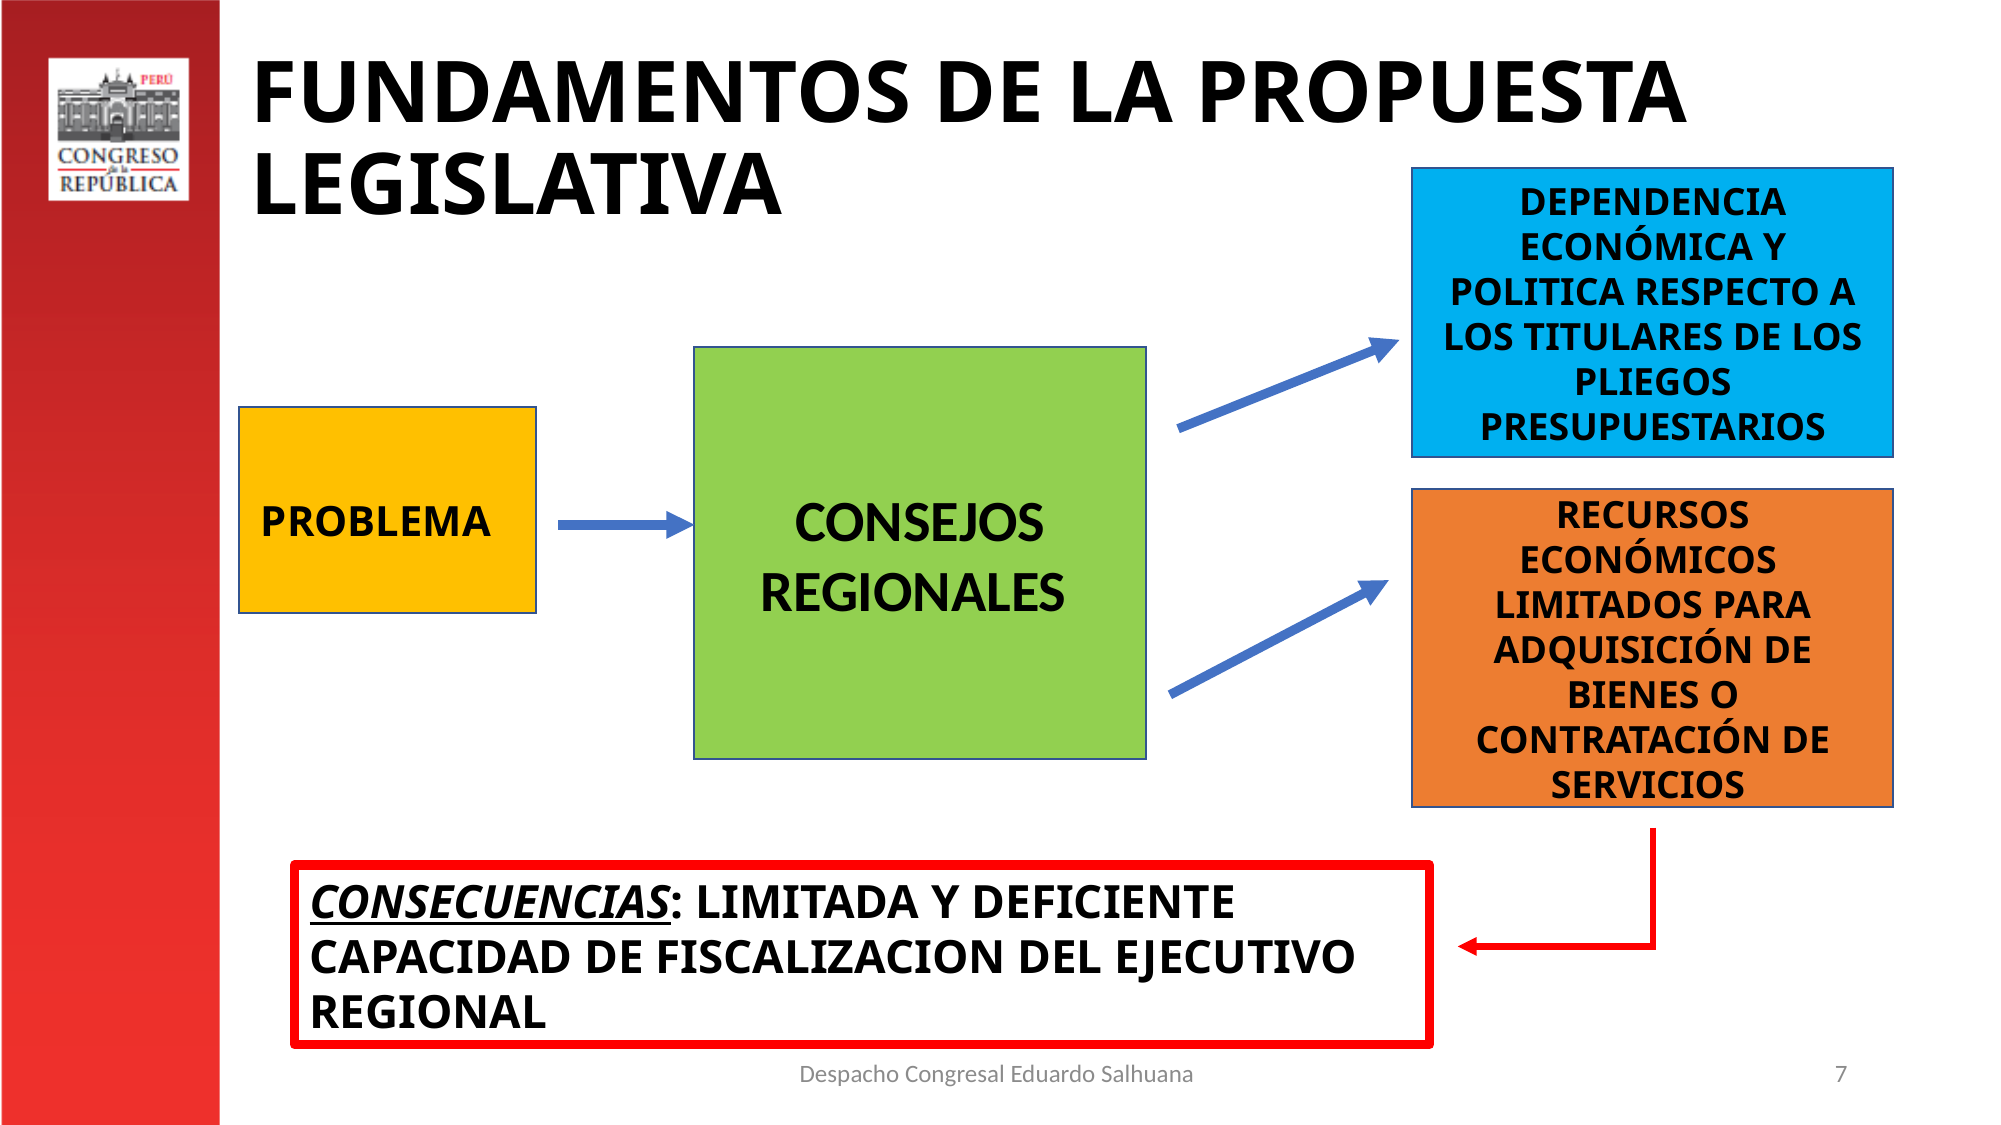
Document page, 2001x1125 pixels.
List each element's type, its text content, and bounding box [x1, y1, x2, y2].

text_box RECURSOS ECONÓMICOS LIMITADOS PARA ADQUISICIÓN DE BIENES O CONTRATACIÓN DE SERVICIOS [1411, 488, 1894, 808]
text_box CONSECUENCIAS: LIMITADA Y DEFICIENTE CAPACIDAD DE FISCALIZACION DEL EJECUTIVO REGIONAL [294, 864, 1430, 1045]
footer Despacho Congresal Eduardo Salhuana [662, 1045, 1338, 1103]
text_box PROBLEMA [238, 406, 537, 614]
text_box CONSEJOS REGIONALES [693, 346, 1147, 760]
picture [0, 0, 220, 1125]
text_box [1169, 580, 1389, 695]
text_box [1178, 339, 1400, 429]
slide_number 7 [1412, 1042, 1863, 1103]
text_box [1495, 789, 1615, 985]
text_box DEPENDENCIA ECONÓMICA Y POLITICA RESPECTO A LOS TITULARES DE LOS PLIEGOS PRESUPUESTARIOS [1411, 167, 1894, 458]
title FUNDAMENTOS DE LA PROPUESTA LEGISLATIVA [235, 40, 1907, 242]
